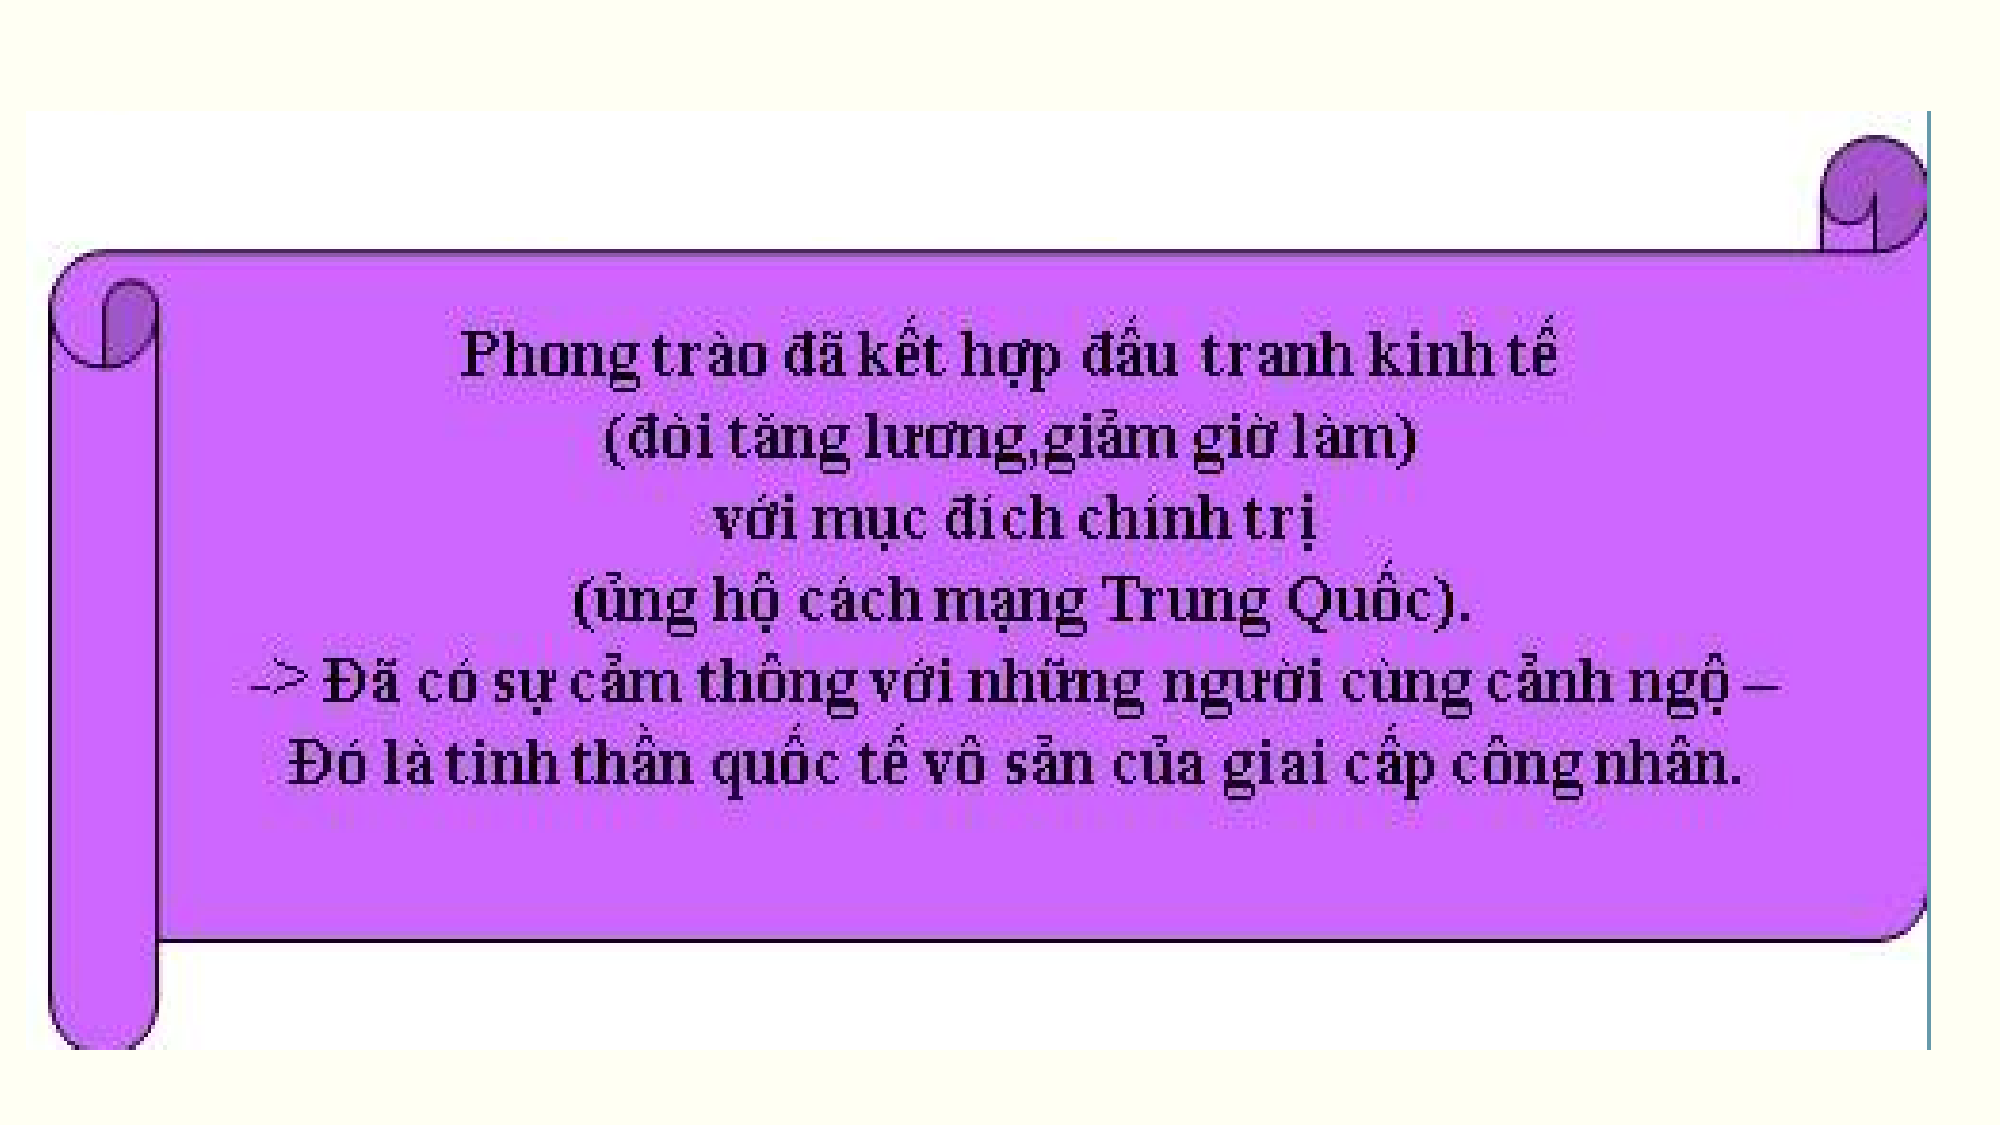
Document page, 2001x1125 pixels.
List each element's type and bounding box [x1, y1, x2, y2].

picture [26, 111, 1931, 1050]
